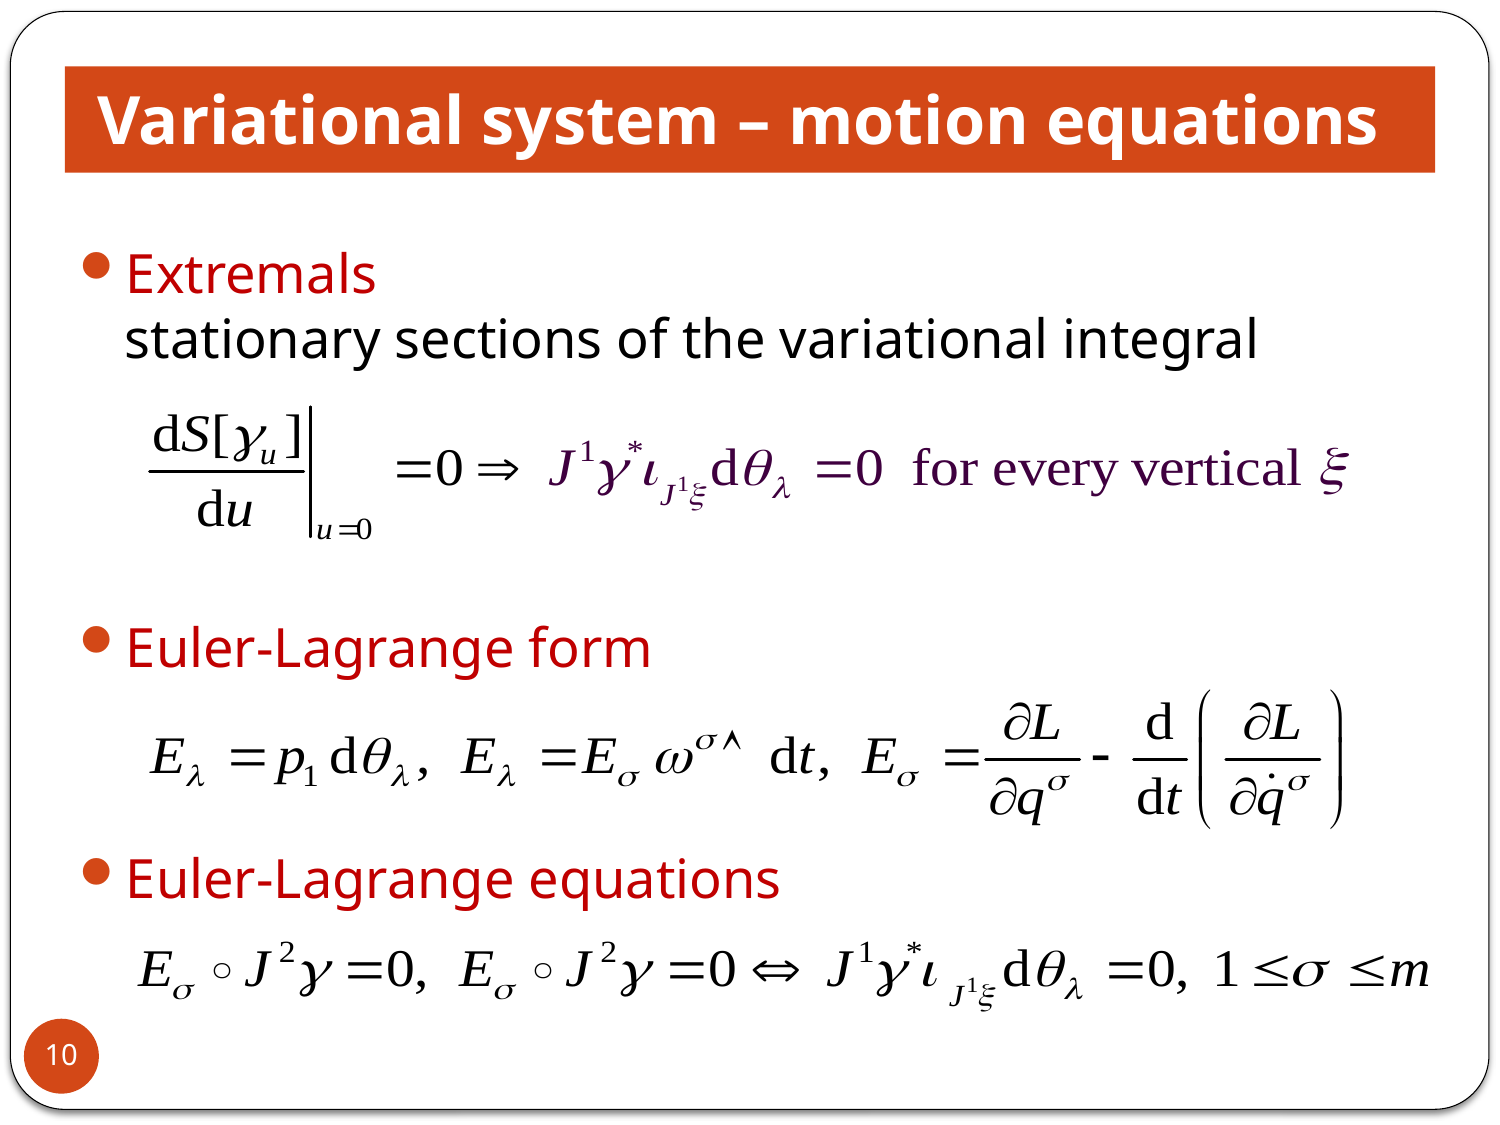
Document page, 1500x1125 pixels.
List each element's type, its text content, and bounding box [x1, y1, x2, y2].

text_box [127, 928, 1444, 1026]
list Extremals stationary sections of the variational integral Euler-Lagrange form Euler-Lagrange equations [64, 231, 1436, 1036]
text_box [139, 680, 1361, 840]
text_box [64, 65, 1436, 174]
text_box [139, 396, 1361, 551]
title Variational system – motion equations [64, 44, 1426, 173]
slide_number 10 [23, 1018, 99, 1094]
